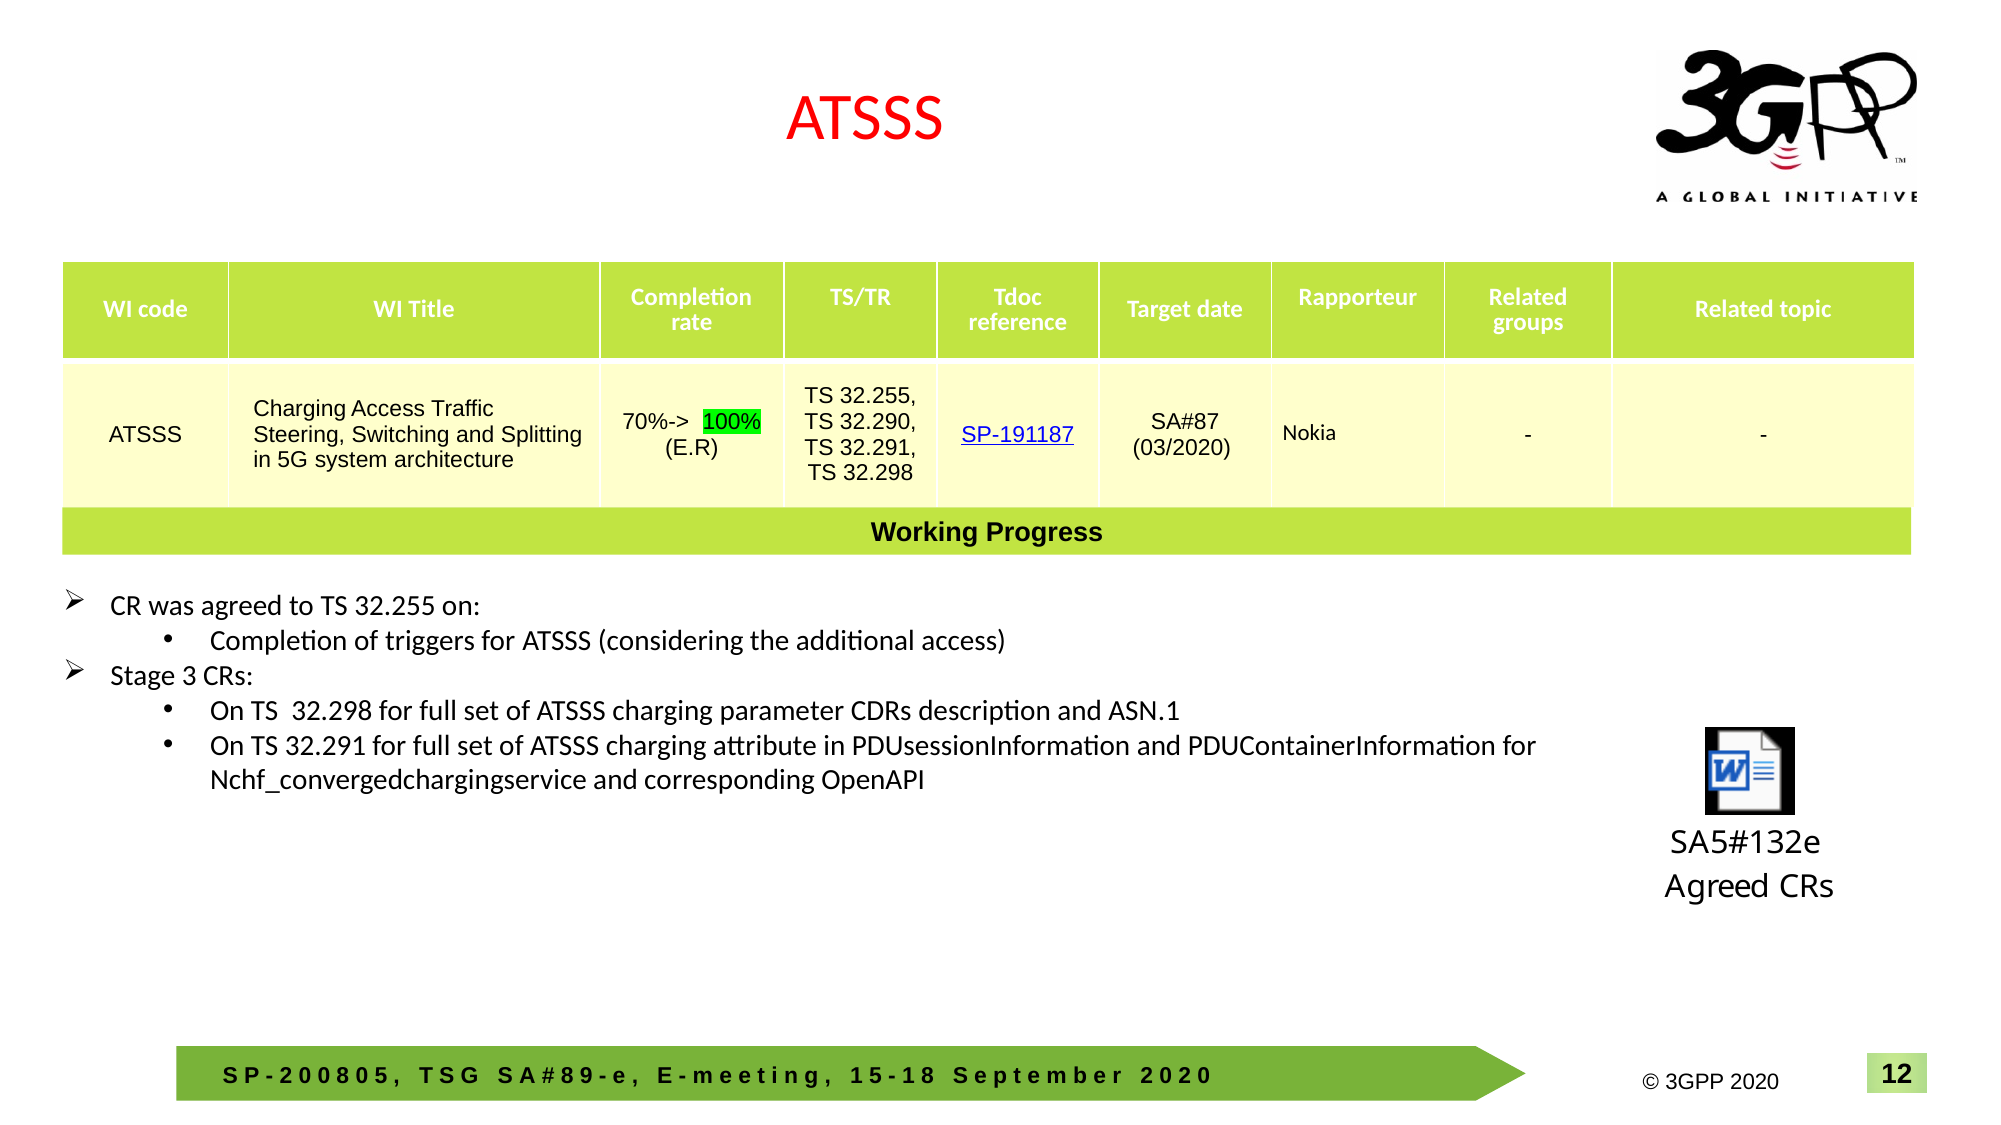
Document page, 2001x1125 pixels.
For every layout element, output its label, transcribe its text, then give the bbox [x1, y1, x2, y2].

table_cell - [1445, 364, 1611, 507]
table_header Completion rate [601, 262, 783, 358]
table_header WI Title [229, 262, 599, 358]
picture [1656, 50, 1917, 202]
table_header TS/TR [785, 262, 936, 358]
table_header Target date [1100, 262, 1271, 358]
table_header Related groups [1445, 262, 1611, 358]
table_header WI code [63, 262, 228, 358]
table_header Related topic [1613, 262, 1914, 358]
table_cell ATSSS [63, 364, 228, 507]
table_cell Charging Access Traffic Steering, Switching and Splitting in 5G system architecture [229, 364, 599, 507]
text_box CR was agreed to TS 32.255 on: Completion of triggers for ATSSS (considering the additional access) Stage 3 CRs: On TS 32.298 for full set of ATSSS charging parameter CDRs description and ASN.1 On TS 32.291 for full set of ATSSS charging attribute in PDUsessionInformation and PDUContainerInformation for Nchf_convergedchargingservice and corresponding OpenAPI [48, 578, 1898, 874]
text_box Working Progress [62, 507, 1912, 555]
table_cell SA#87 (03/2020) [1100, 364, 1271, 507]
table_cell - [1613, 364, 1914, 507]
table_cell TS 32.255, TS 32.290, TS 32.291, TS 32.298 [785, 364, 936, 507]
table_cell New SID [1867, 1053, 1927, 1093]
table_header Rapporteur [1272, 262, 1444, 358]
table_cell Nokia [1272, 364, 1444, 507]
text_box ATSSS [33, 65, 1697, 216]
table_cell 70%-> 100% (E.R) [601, 364, 783, 507]
table_cell SP-191187 [938, 364, 1098, 507]
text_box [1618, 727, 1881, 952]
table_header Tdoc reference [938, 262, 1098, 358]
